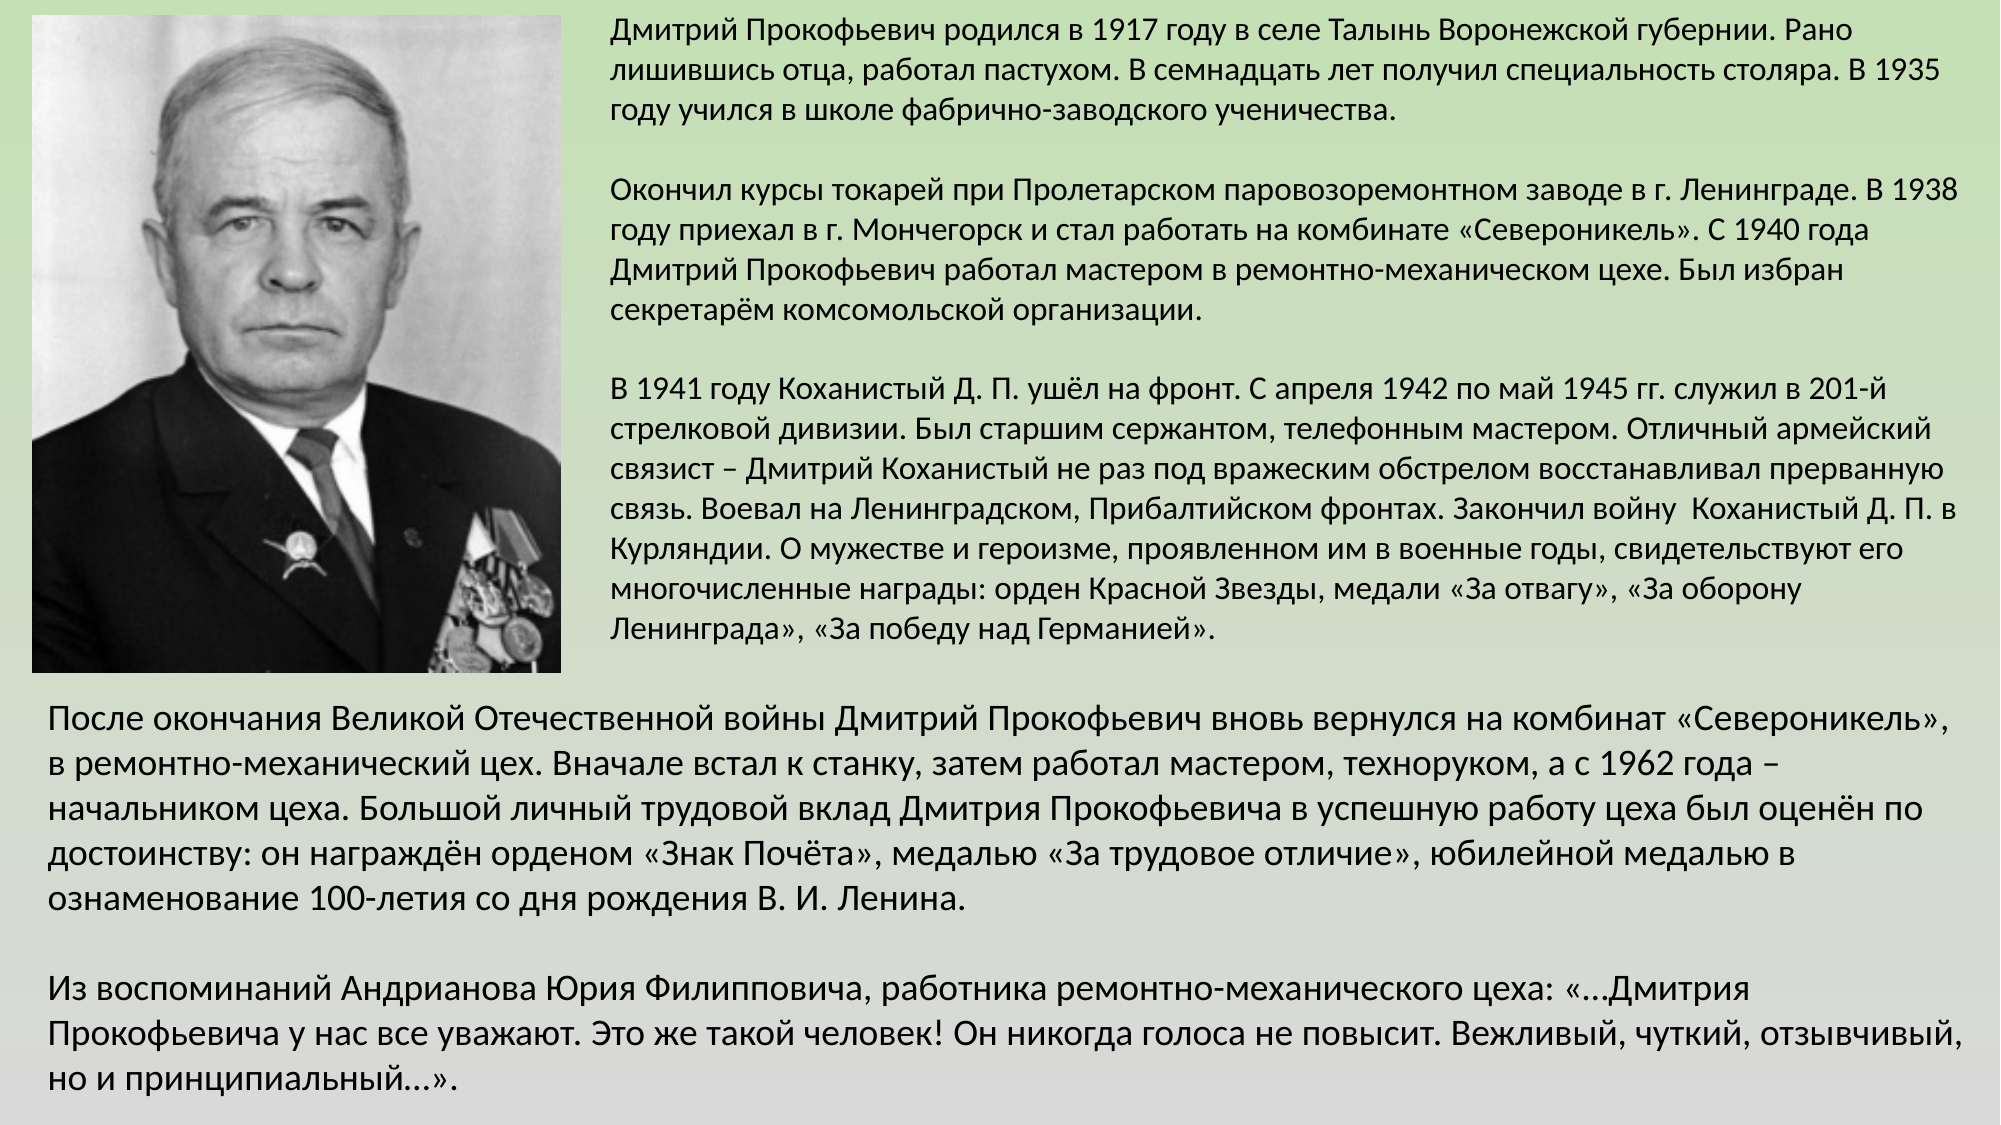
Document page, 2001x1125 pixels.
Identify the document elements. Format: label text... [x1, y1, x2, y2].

picture [32, 15, 561, 673]
text_box После окончания Великой Отечественной войны Дмитрий Прокофьевич вновь вернулся на комбинат «Североникель», в ремонтно-механический цех. Вначале встал к станку, затем работал мастером, техноруком, а с 1962 года – начальником цеха. Большой личный трудовой вклад Дмитрия Прокофьевича в успешную работу цеха был оценён по достоинству: он награждён орденом «Знак Почёта», медалью «За трудовое отличие», юбилейной медалью в ознаменование 100-летия со дня рождения В. И. Ленина. Из воспоминаний Андрианова Юрия Филипповича, работника ремонтно-механического цеха: «…Дмитрия Прокофьевича у нас все уважают. Это же такой человек! Он никогда голоса не повысит. Вежливый, чуткий, отзывчивый, но и принципиальный…». [32, 685, 1982, 1105]
text_box Дмитрий Прокофьевич родился в 1917 году в селе Талынь Воронежской губернии. Рано лишившись отца, работал пастухом. В семнадцать лет получил специальность столяра. В 1935 году учился в школе фабрично-заводского ученичества. Окончил курсы токарей при Пролетарском паровозоремонтном заводе в г. Ленинграде. В 1938 году приехал в г. Мончегорск и стал работать на комбинате «Североникель». С 1940 года Дмитрий Прокофьевич работал мастером в ремонтно-механическом цехе. Был избран секретарём комсомольской организации. В 1941 году Коханистый Д. П. ушёл на фронт. С апреля 1942 по май 1945 гг. служил в 201-й стрелковой дивизии. Был старшим сержантом, телефонным мастером. Отличный армейский связист – Дмитрий Коханистый не раз под вражеским обстрелом восстанавливал прерванную связь. Воевал на Ленинградском, Прибалтийском фронтах. Закончил войну Коханистый Д. П. в Курляндии. О мужестве и героизме, проявленном им в военные годы, свидетельствуют его многочисленные награды: орден Красной Звезды, медали «За отвагу», «За оборону Ленинграда», «За победу над Германией». [595, 0, 2000, 654]
